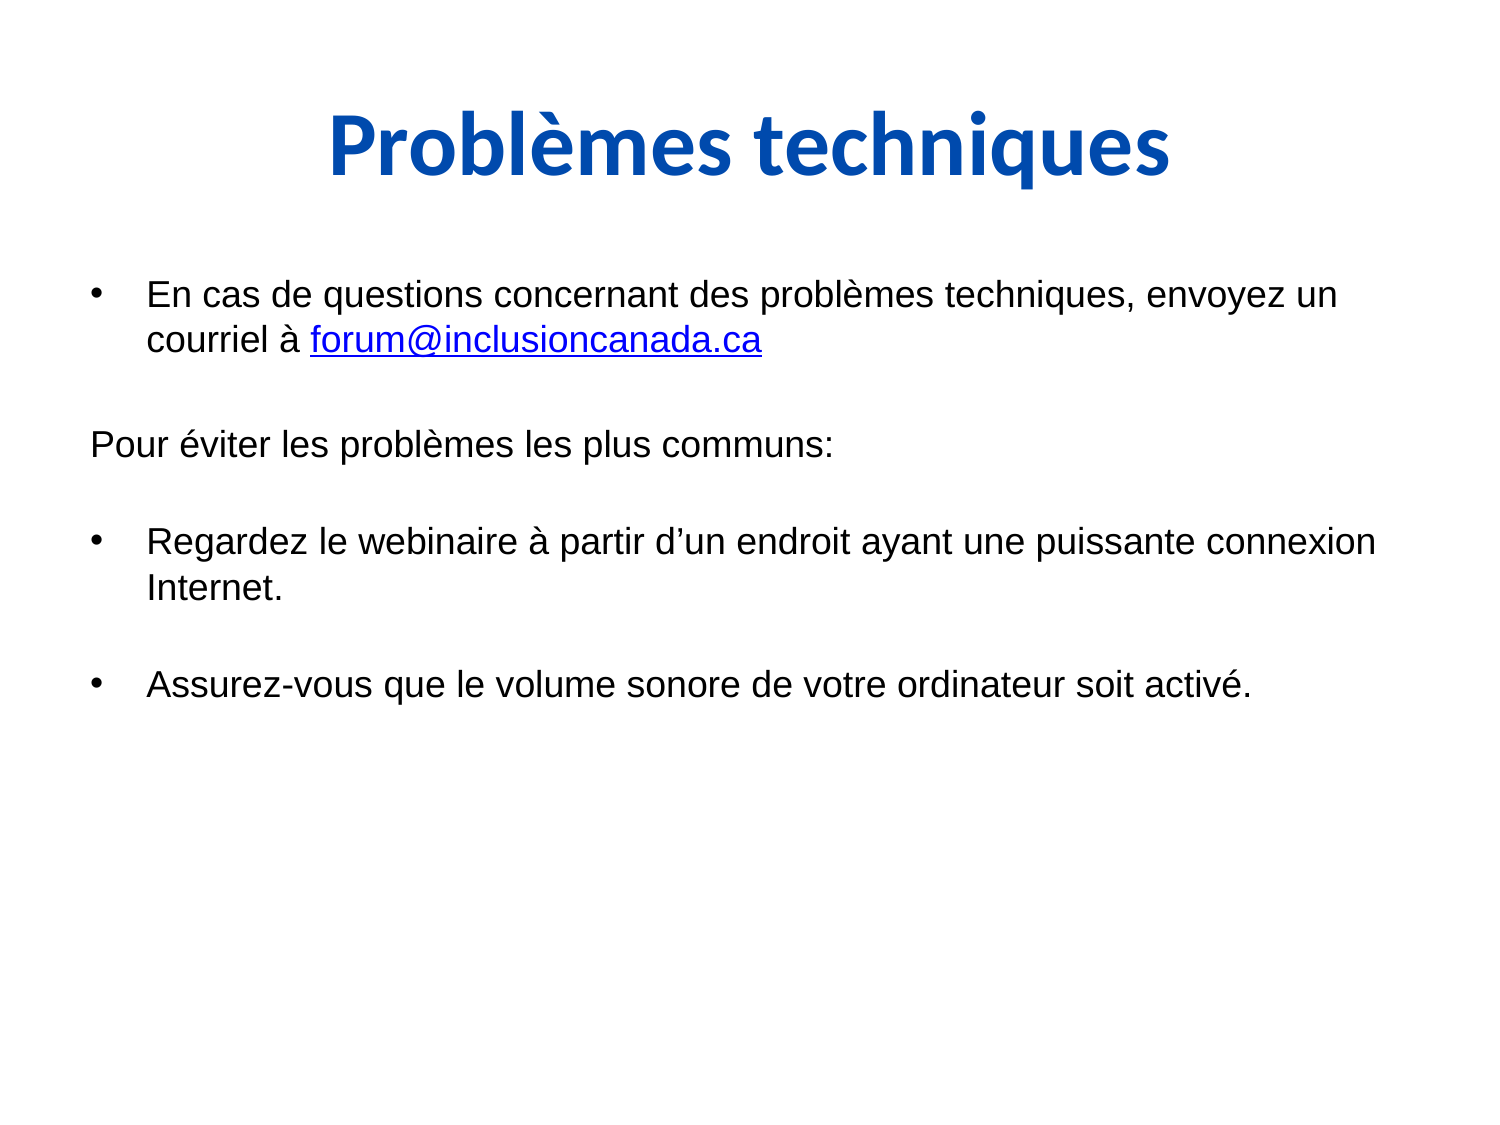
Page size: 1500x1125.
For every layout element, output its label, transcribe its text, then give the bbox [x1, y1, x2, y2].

title Problèmes techniques [75, 45, 1425, 233]
list En cas de questions concernant des problèmes techniques, envoyez un courriel à forum@inclusioncanada.ca Pour éviter les problèmes les plus communs: Regardez le webinaire à partir d’un endroit ayant une puissante connexion Internet. Assurez-vous que le volume sonore de votre ordinateur soit activé. [75, 262, 1425, 1005]
